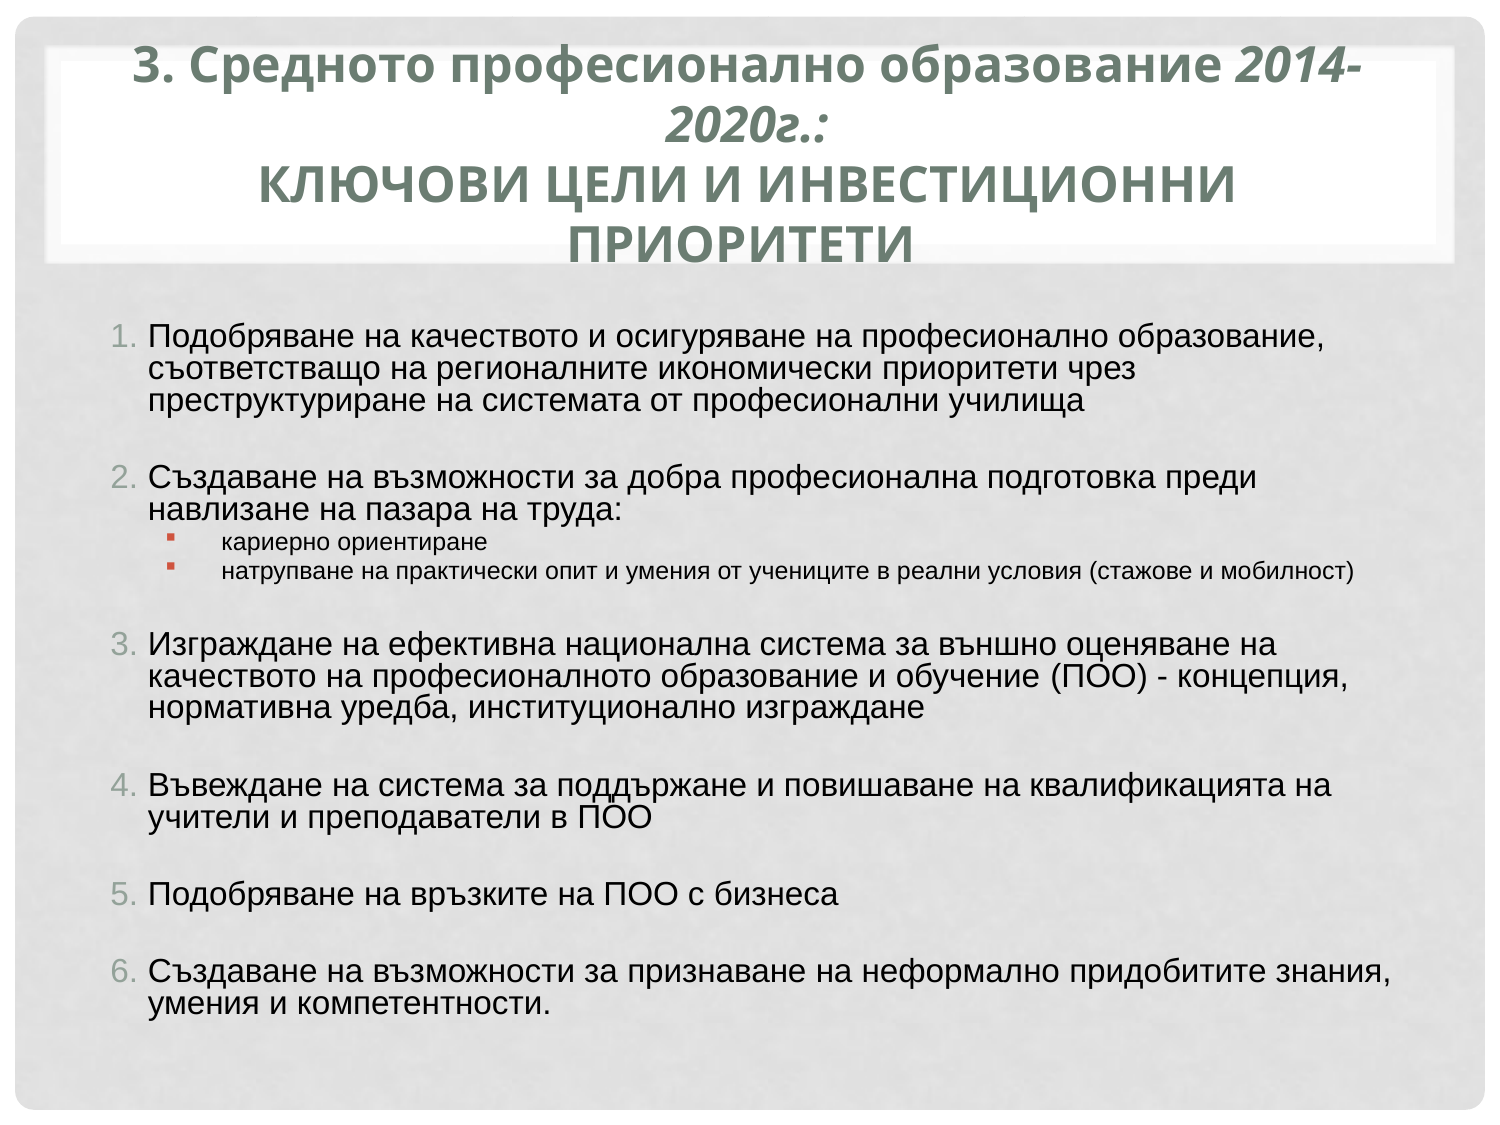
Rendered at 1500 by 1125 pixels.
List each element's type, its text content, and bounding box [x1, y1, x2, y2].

title 3. Средното професионално образование 2014-2020г.: КЛЮЧОВИ ЦЕЛИ И ИНВЕСТИЦИОННИ ПРИОРИТЕТИ [69, 66, 1425, 238]
list Подобряване на качеството и осигуряване на професионално образование, съответстващо на регионалните икономически приоритети чрез преструктуриране на системата от професионални училища Създаване на възможности за добра професионална подготовка преди навлизане на пазара на труда: кариерно ориентиране натрупване на практически опит и умения от учениците в реални условия (стажове и мобилност) Изграждане на ефективна национална система за външно оценяване на качеството на професионалното образование и обучение (ПОО) - концепция, нормативна уредба, институционално изграждане Въвеждане на система за поддържане и повишаване на квалификацията на учители и преподаватели в ПОО Подобряване на връзките на ПОО с бизнеса Създаване на възможности за признаване на неформално придобитите знания, умения и компетентности. [76, 314, 1427, 1033]
